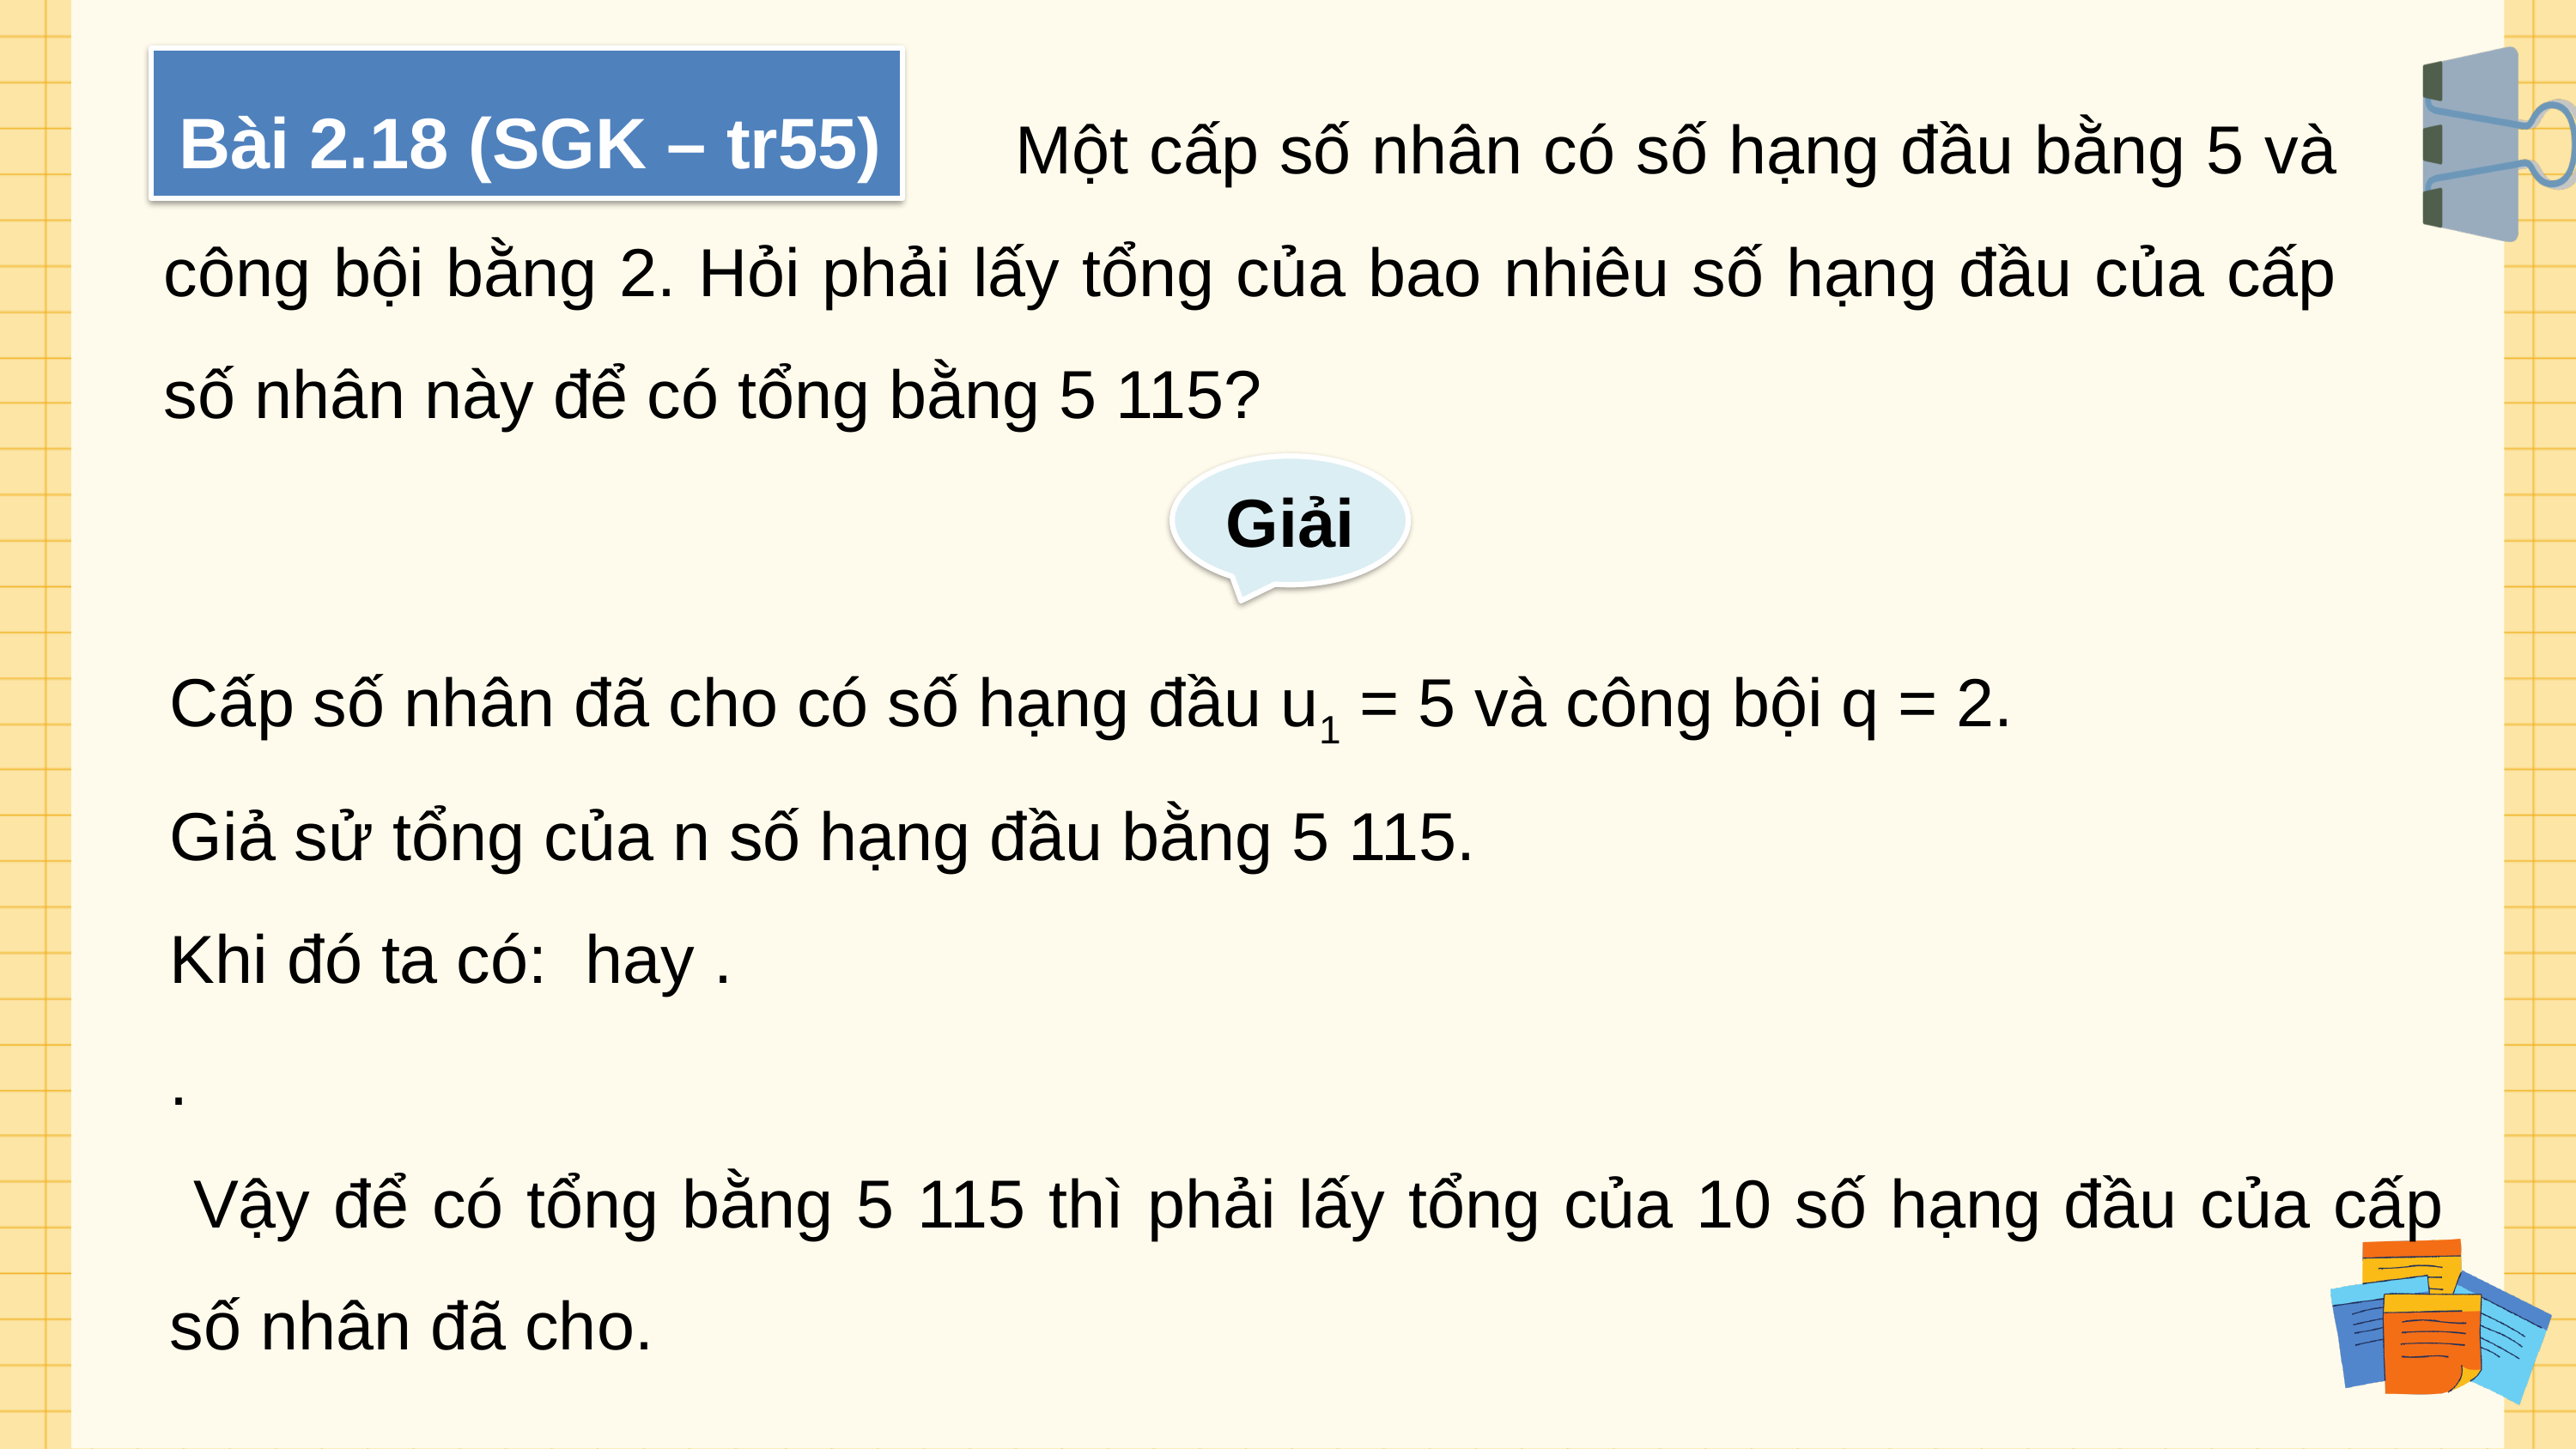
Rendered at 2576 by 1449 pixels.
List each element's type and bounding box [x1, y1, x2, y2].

picture [0, 0, 2576, 1449]
text_box [150, 47, 2351, 443]
